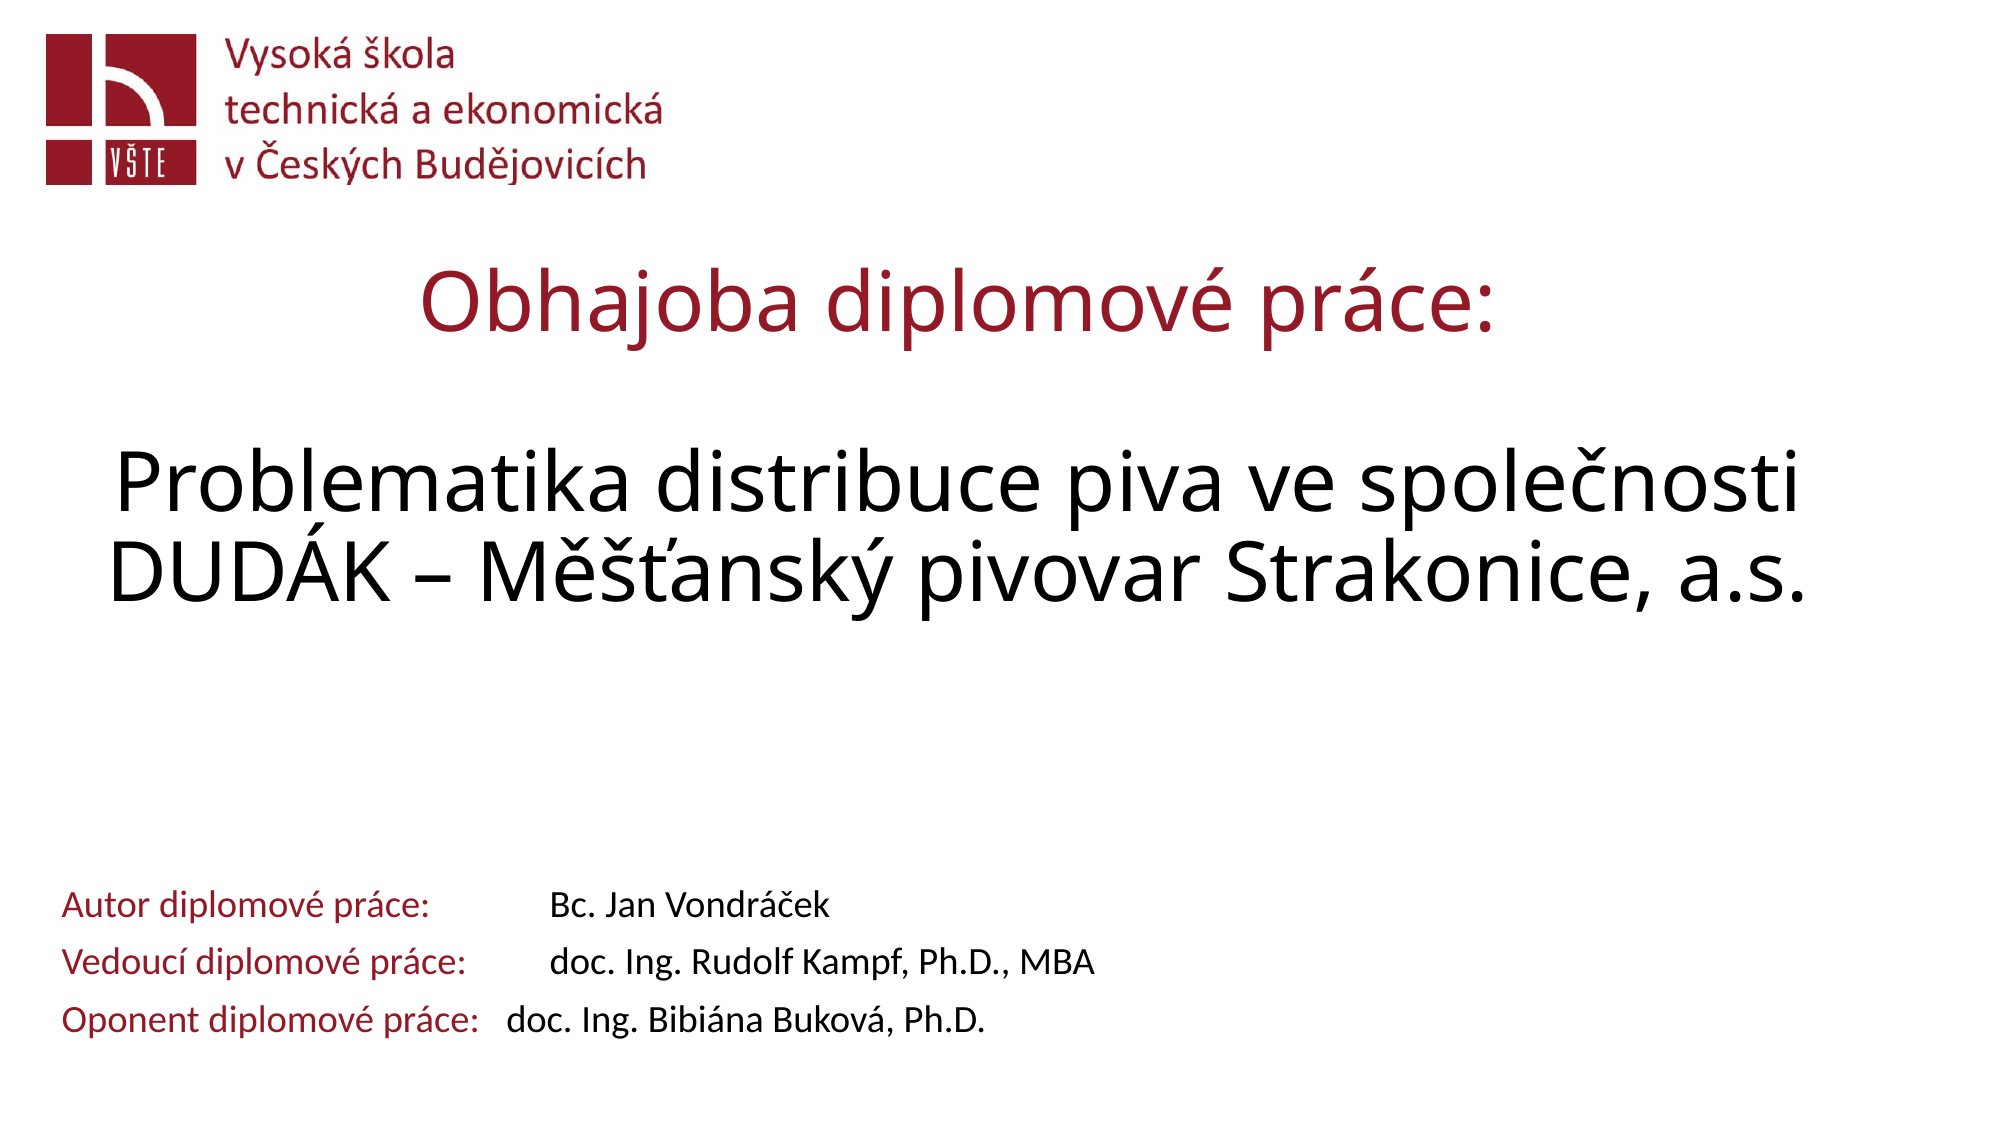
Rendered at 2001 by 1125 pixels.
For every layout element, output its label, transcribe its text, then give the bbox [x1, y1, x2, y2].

subtitle Autor diplomové práce: Bc. Jan Vondráček Vedoucí diplomové práce: doc. Ing. Rudolf Kampf, Ph.D., MBA Oponent diplomové práce: doc. Ing. Bibiána Buková, Ph.D. [46, 876, 1547, 1125]
title Obhajoba diplomové práce: Problematika distribuce piva ve společnosti DUDÁK – Měšťanský pivovar Strakonice, a.s. [46, 214, 1870, 627]
picture [46, 34, 706, 185]
